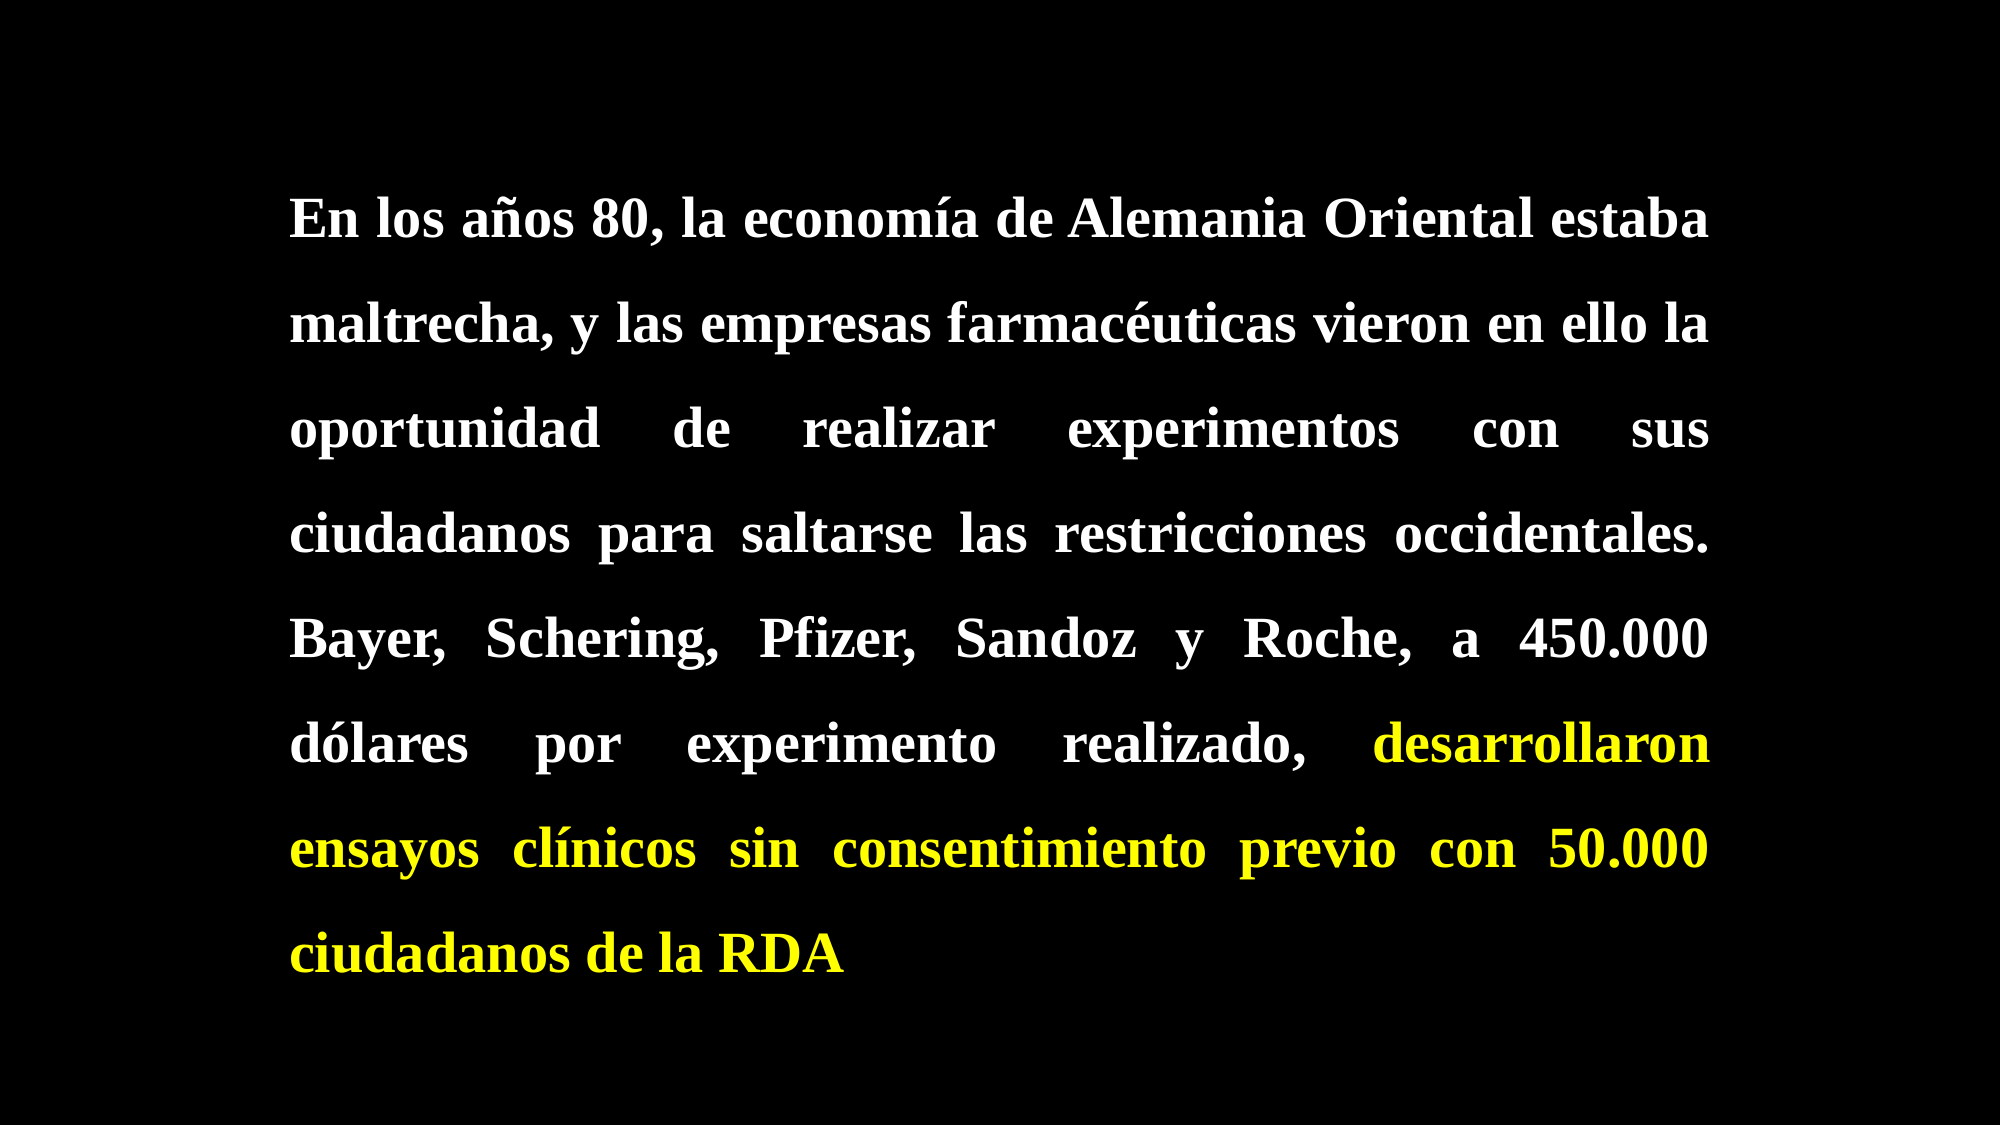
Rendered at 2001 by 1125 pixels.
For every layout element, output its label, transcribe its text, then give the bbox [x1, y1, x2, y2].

text_box En los años 80, la economía de Alemania Oriental estaba maltrecha, y las empresas farmacéuticas vieron en ello la oportunidad de realizar experimentos con sus ciudadanos para saltarse las restricciones occidentales. Bayer, Schering, Pfizer, Sandoz y Roche, a 450.000 dólares por experimento realizado, desarrollaron ensayos clínicos sin consentimiento previo con 50.000 ciudadanos de la RDA [274, 137, 1726, 992]
